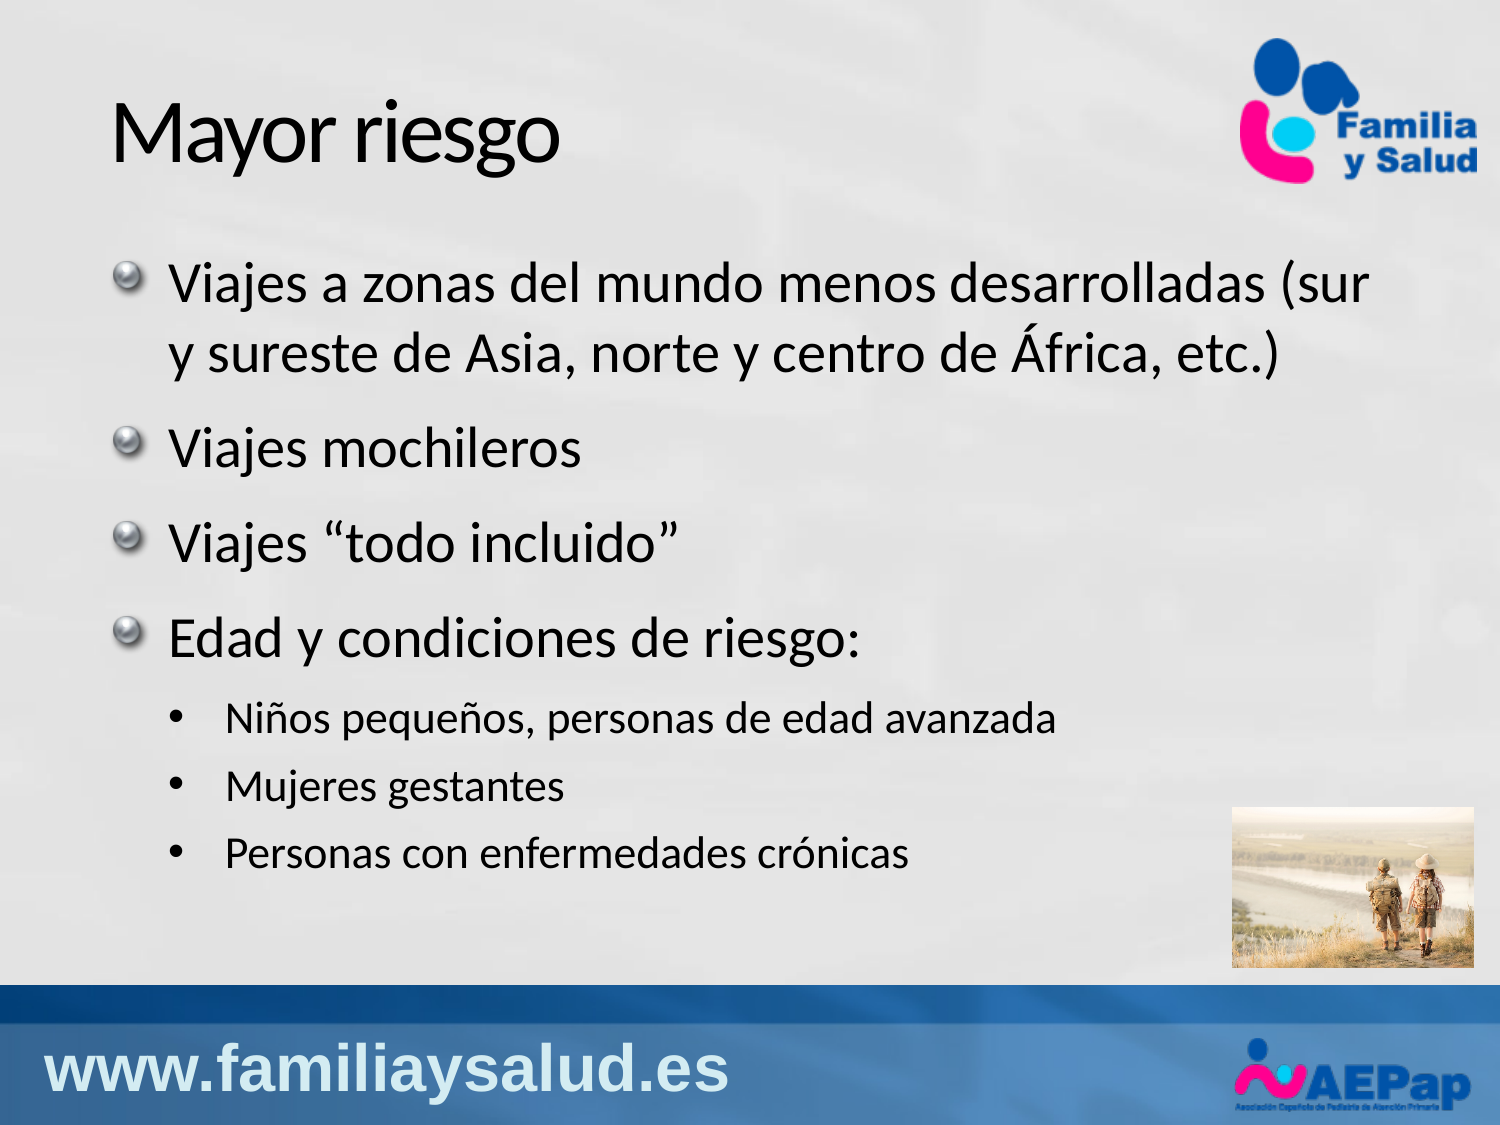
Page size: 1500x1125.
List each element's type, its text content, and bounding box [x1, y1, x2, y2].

list Viajes a zonas del mundo menos desarrolladas (sur y sureste de Asia, norte y centro de África, etc.) Viajes mochileros Viajes “todo incluido” Edad y condiciones de riesgo: Niños pequeños, personas de edad avanzada Mujeres gestantes Personas con enfermedades crónicas [108, 243, 1392, 884]
text_box www.familiaysalud.es [29, 1017, 757, 1113]
title Mayor riesgo [109, 83, 1217, 184]
picture [0, 0, 1500, 1125]
